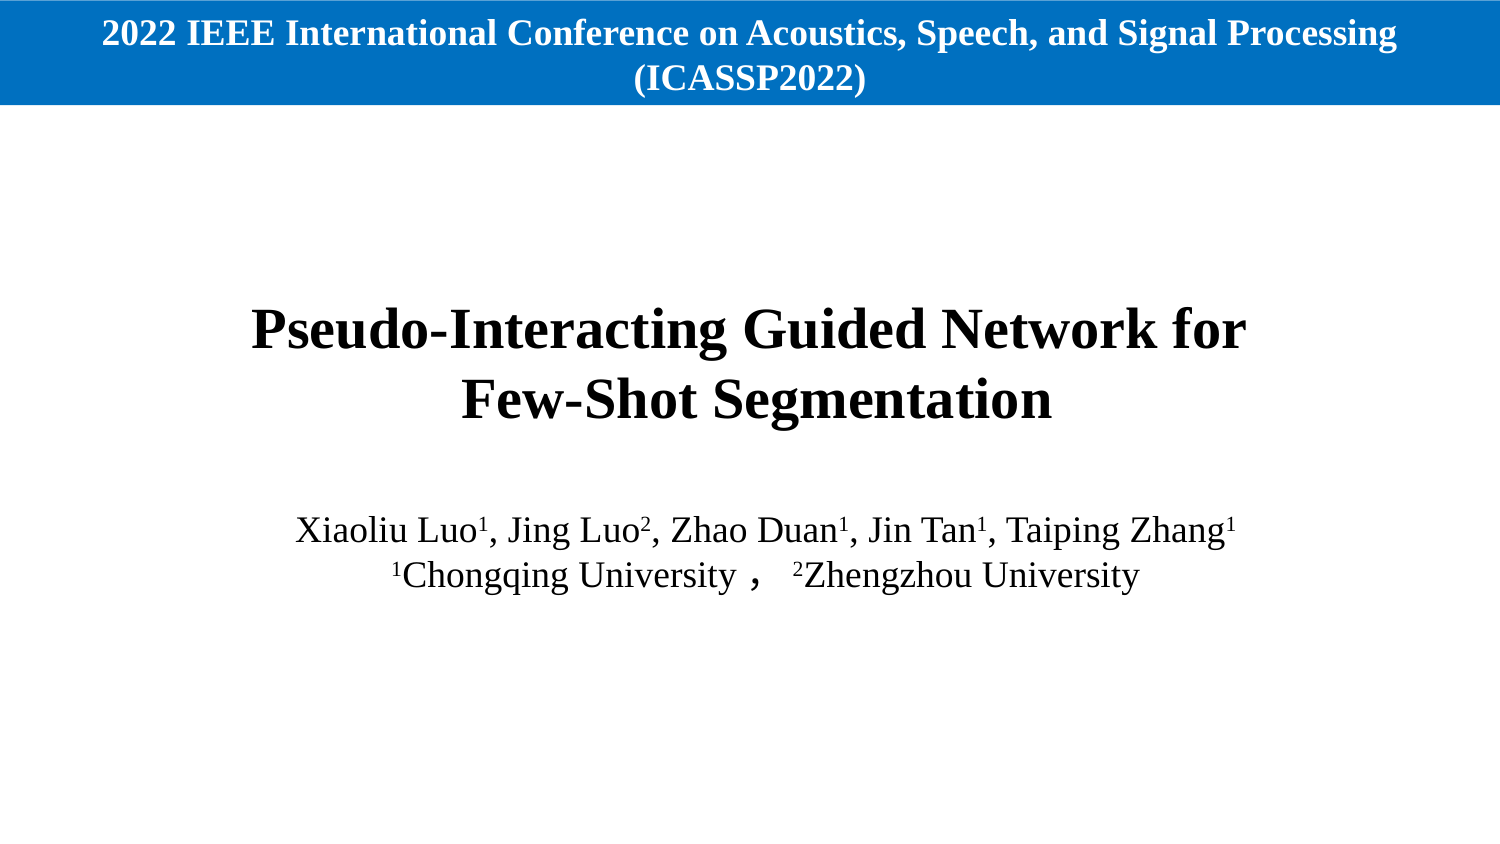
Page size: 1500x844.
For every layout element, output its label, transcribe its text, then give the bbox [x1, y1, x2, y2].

text_box Pseudo-Interacting Guided Network for Few-Shot Segmentation [0, 282, 1500, 438]
text_box Xiaoliu Luo1, Jing Luo2, Zhao Duan1, Jin Tan1, Taiping Zhang1 1Chongqing University，2Zhengzhou University [147, 497, 1384, 603]
text_box 2022 IEEE International Conference on Acoustics, Speech, and Signal Processing (ICASSP2022) [0, 0, 1500, 106]
